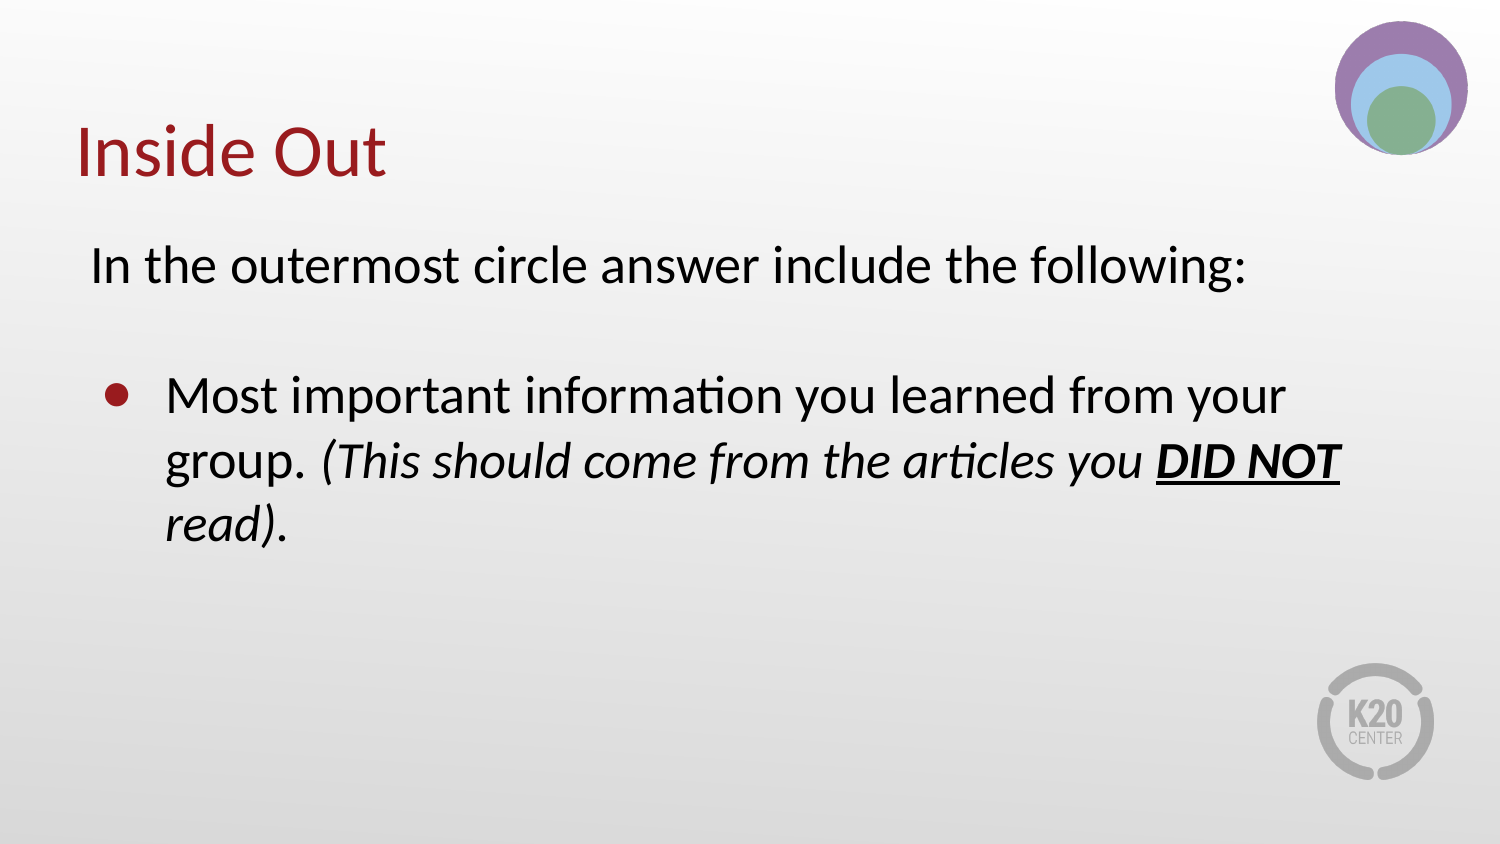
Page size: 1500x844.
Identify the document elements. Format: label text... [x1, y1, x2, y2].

list In the outermost circle answer include the following: Most important information you learned from your group. (This should come from the articles you DID NOT read). [75, 214, 1386, 808]
title Inside Out [75, 50, 1425, 191]
picture [1330, 17, 1472, 159]
picture [1386, 646, 1451, 797]
